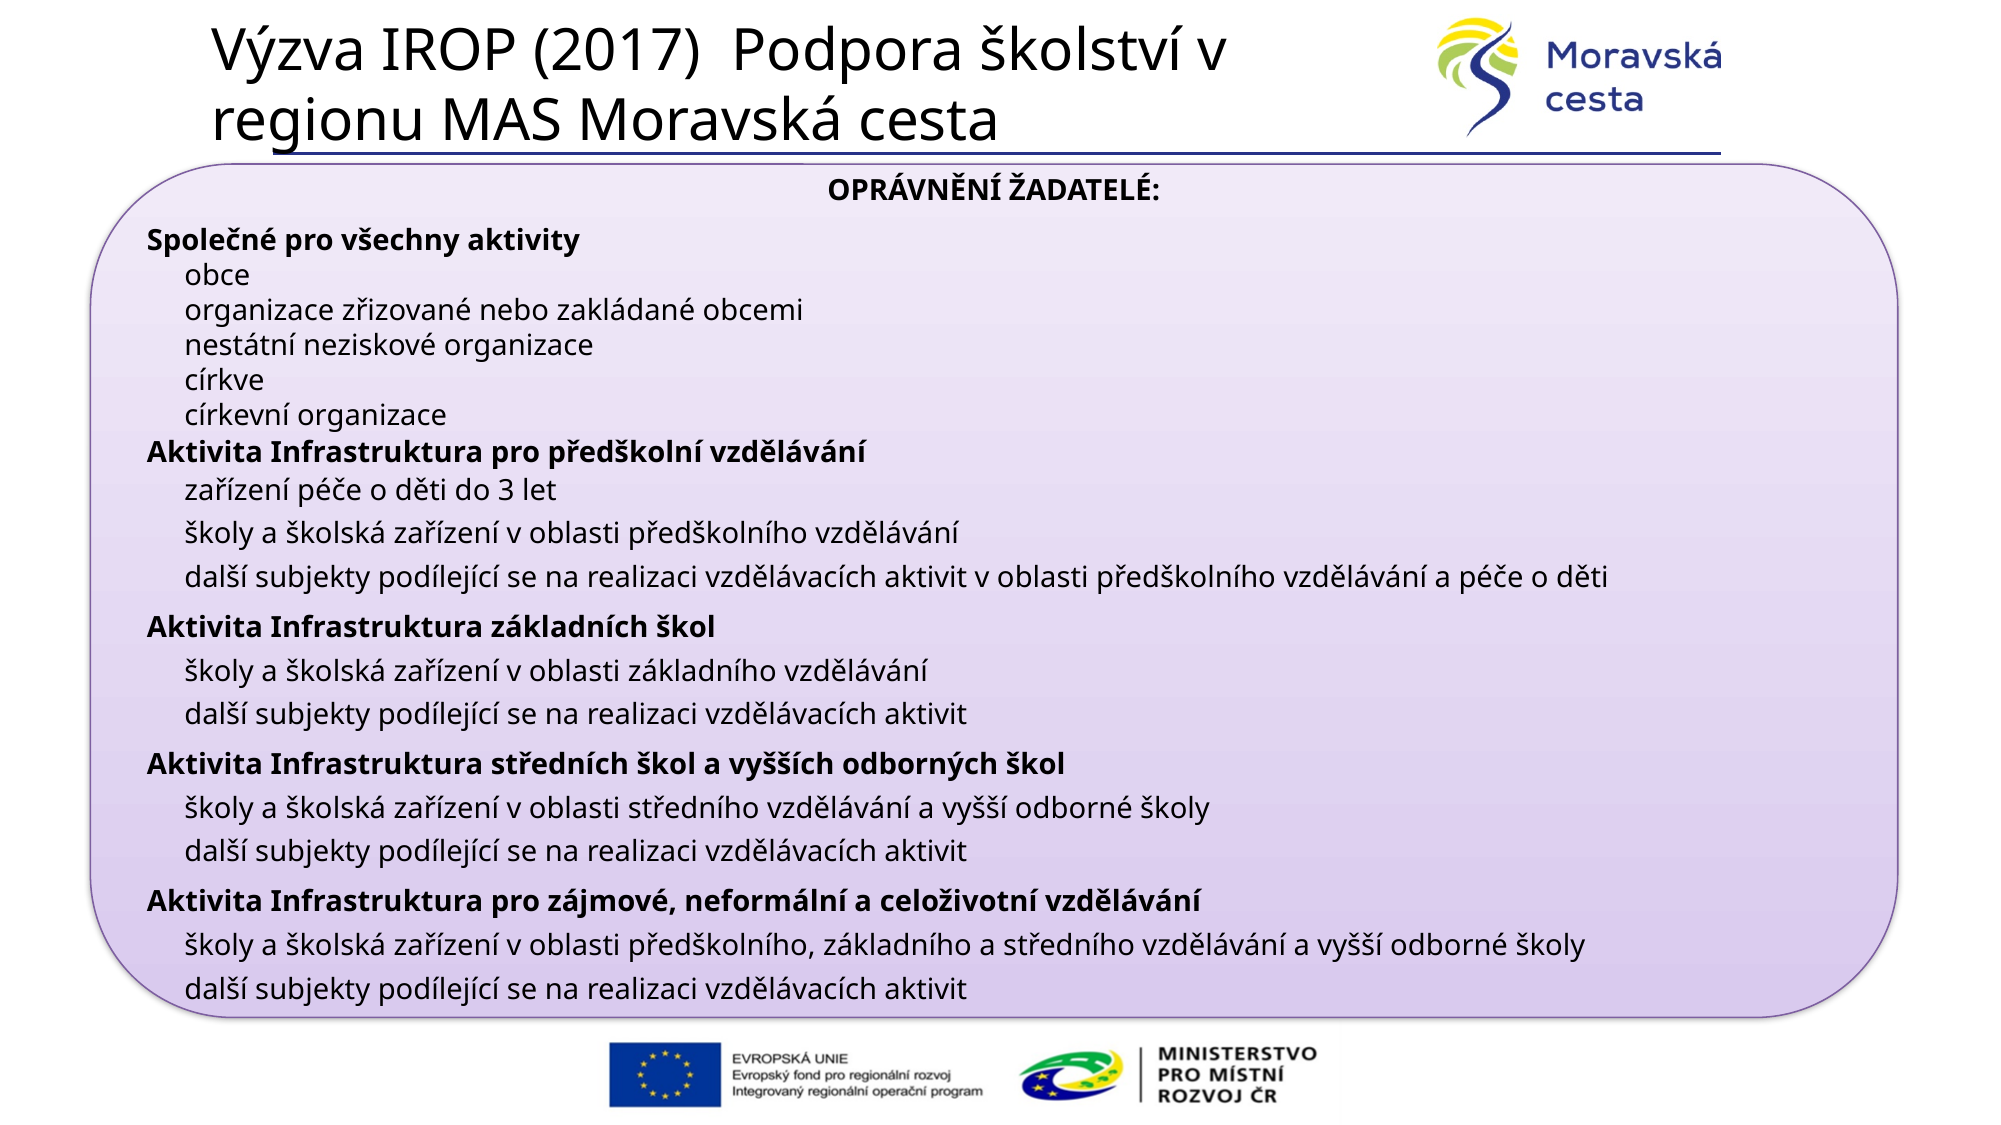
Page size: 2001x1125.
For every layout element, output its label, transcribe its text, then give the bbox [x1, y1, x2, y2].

picture [584, 1020, 1579, 1125]
picture [1436, 14, 1721, 138]
text_box OPRÁVNĚNÍ ŽADATELÉ: Společné pro všechny aktivity obce organizace zřizované nebo zakládané obcemi nestátní neziskové organizace církve církevní organizace Aktivita Infrastruktura pro předškolní vzdělávání zařízení péče o děti do 3 let školy a školská zařízení v oblasti předškolního vzdělávání další subjekty podílející se na realizaci vzdělávacích aktivit v oblasti předškolního vzdělávání a péče o děti Aktivita Infrastruktura základních škol školy a školská zařízení v oblasti základního vzdělávání další subjekty podílející se na realizaci vzdělávacích aktivit Aktivita Infrastruktura středních škol a vyšších odborných škol školy a školská zařízení v oblasti středního vzdělávání a vyšší odborné školy další subjekty podílející se na realizaci vzdělávacích aktivit Aktivita Infrastruktura pro zájmové, neformální a celoživotní vzdělávání školy a školská zařízení v oblasti předškolního, základního a středního vzdělávání a vyšší odborné školy další subjekty podílející se na realizaci vzdělávacích aktivit [89, 163, 1899, 1019]
text_box Výzva IROP (2017) Podpora školství v regionu MAS Moravská cesta [196, 7, 1355, 157]
